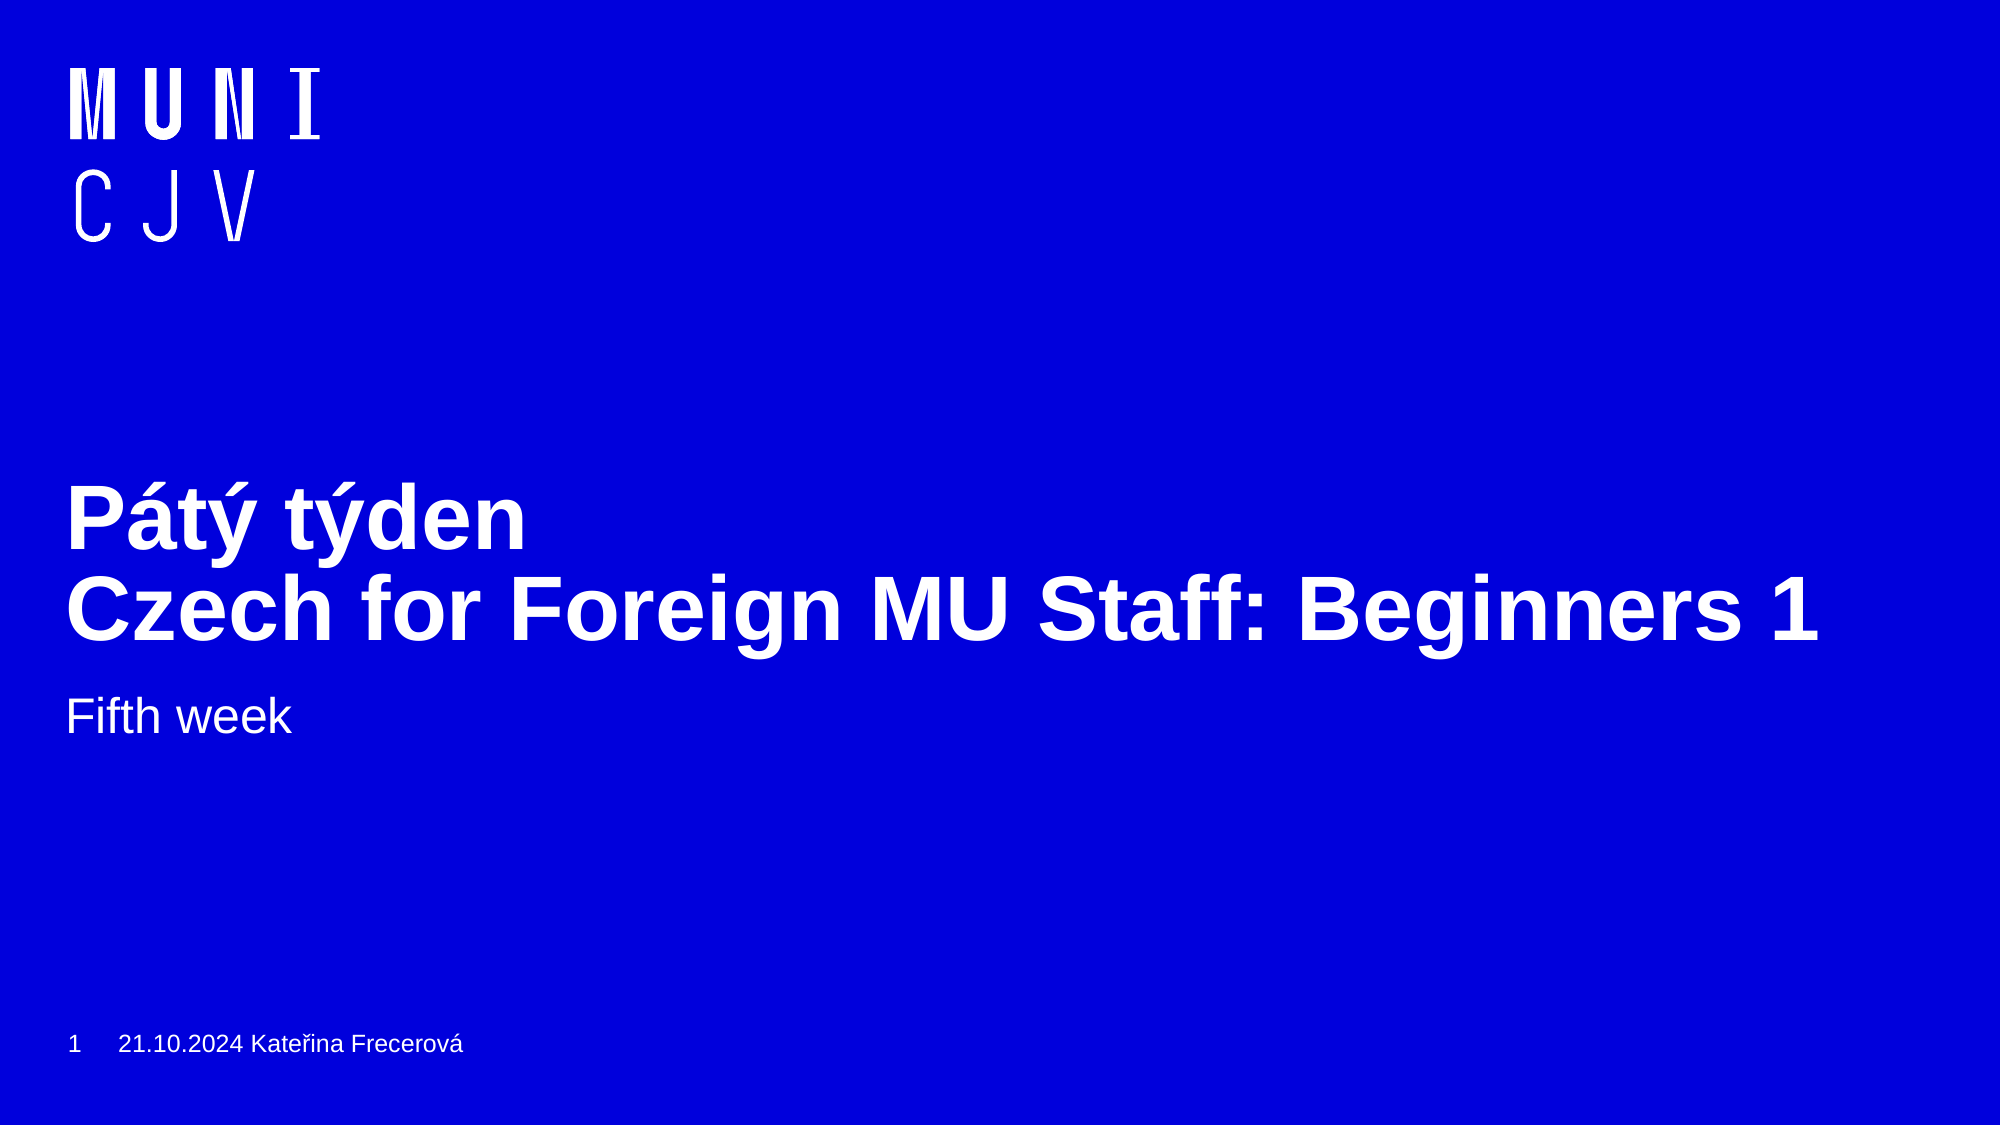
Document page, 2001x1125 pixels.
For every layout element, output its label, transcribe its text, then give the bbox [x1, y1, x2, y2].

footer 21.10.2024 Kateřina Frecerová [118, 1021, 1418, 1063]
title Pátý týden Czech for Foreign MU Staff: Beginners 1 [65, 475, 1930, 668]
subtitle Fifth week [65, 675, 1930, 790]
slide_number 1 [67, 1021, 110, 1063]
